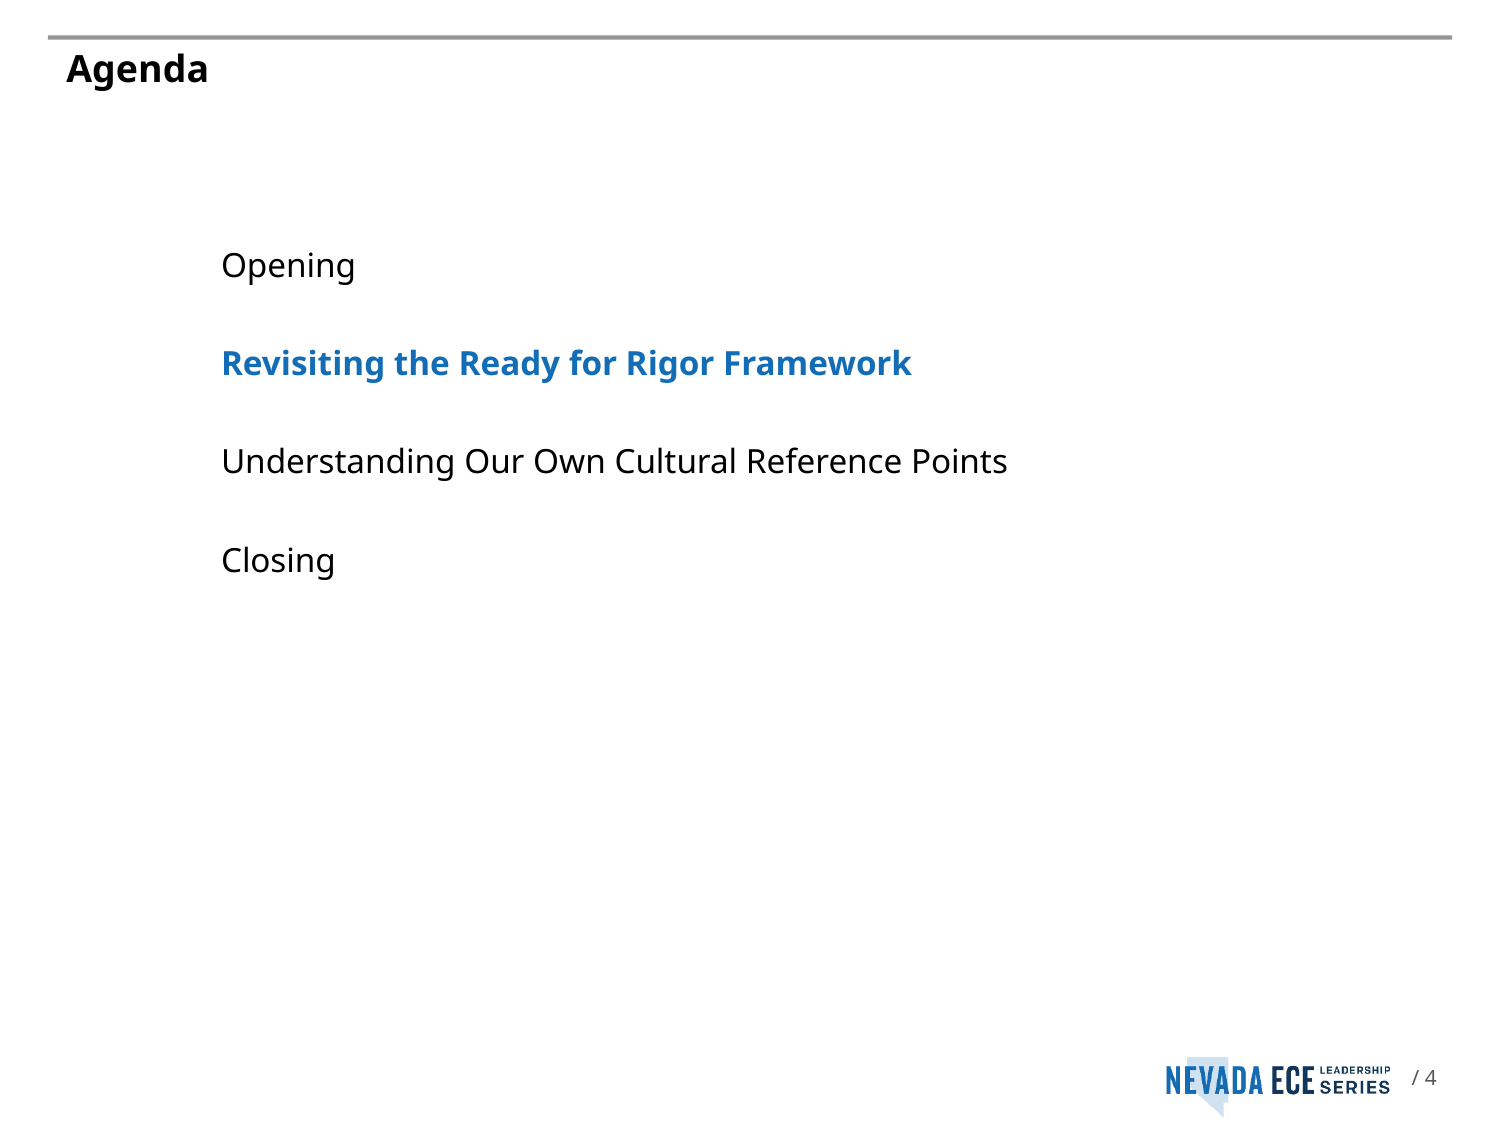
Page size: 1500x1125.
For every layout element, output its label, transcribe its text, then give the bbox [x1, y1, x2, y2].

text_box Opening Revisiting the Ready for Rigor Framework Understanding Our Own Cultural Reference Points Closing [206, 236, 1294, 882]
title Agenda [51, 37, 1449, 113]
picture [1162, 1049, 1394, 1121]
